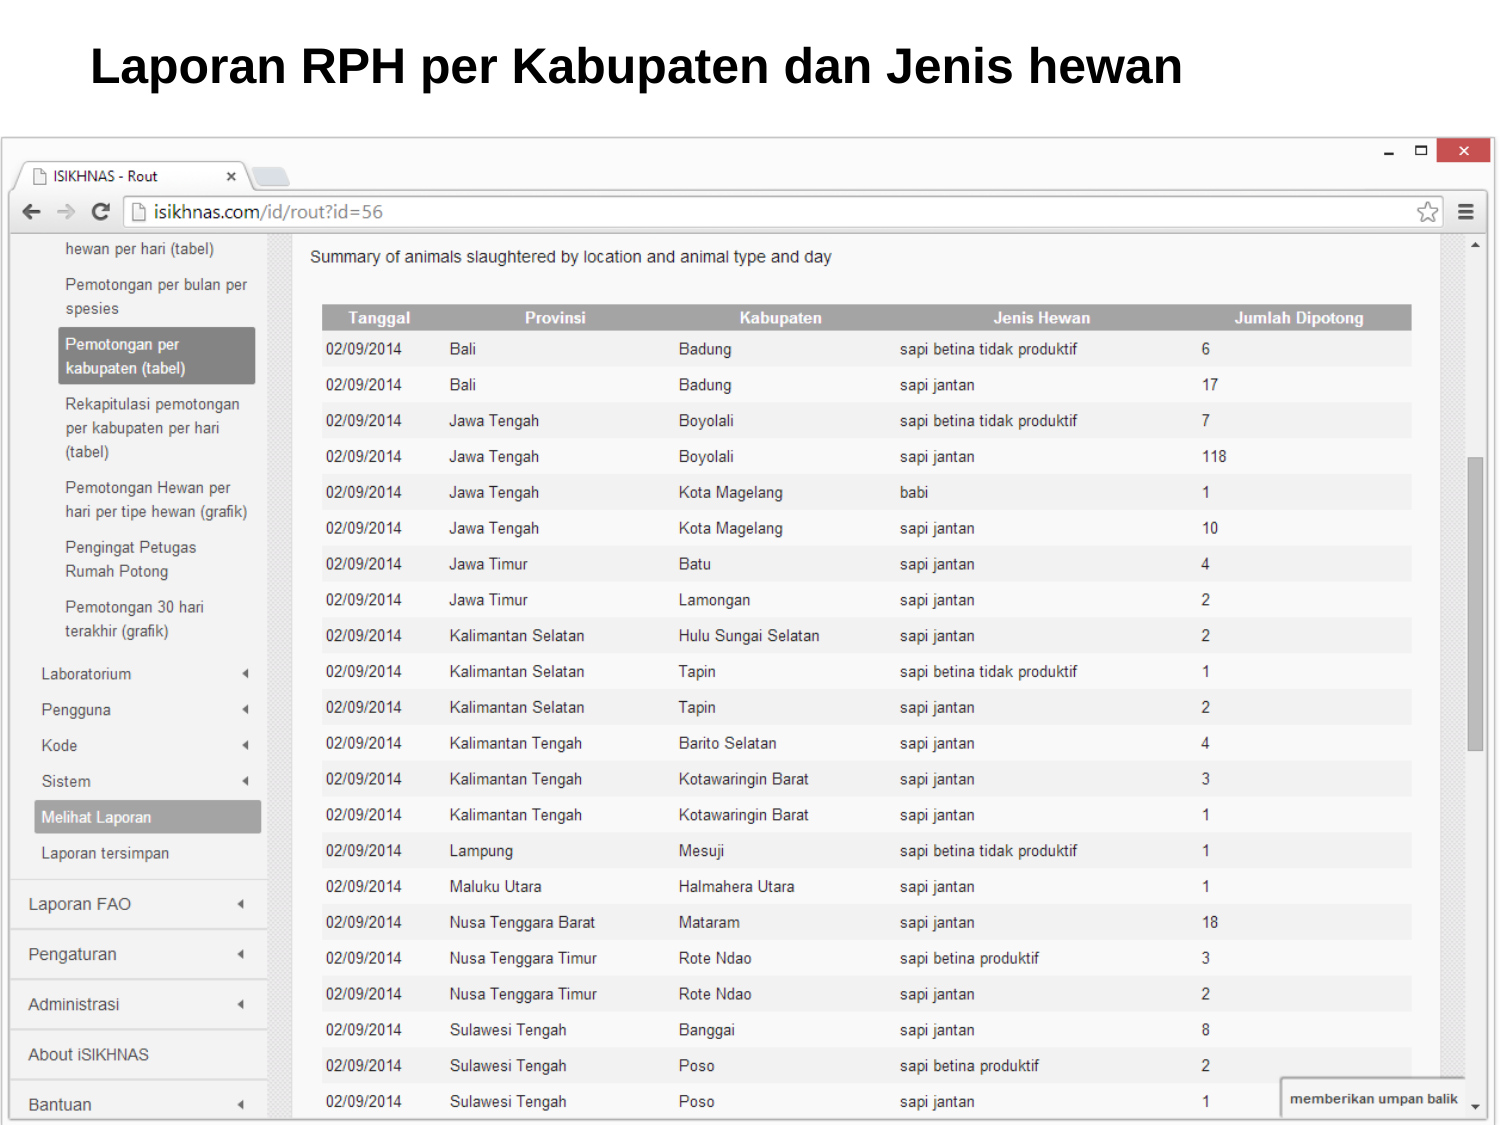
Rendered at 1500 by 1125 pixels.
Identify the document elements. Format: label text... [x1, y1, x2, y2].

title Laporan RPH per Kabupaten dan Jenis hewan [75, 0, 1425, 128]
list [0, 136, 1500, 1125]
